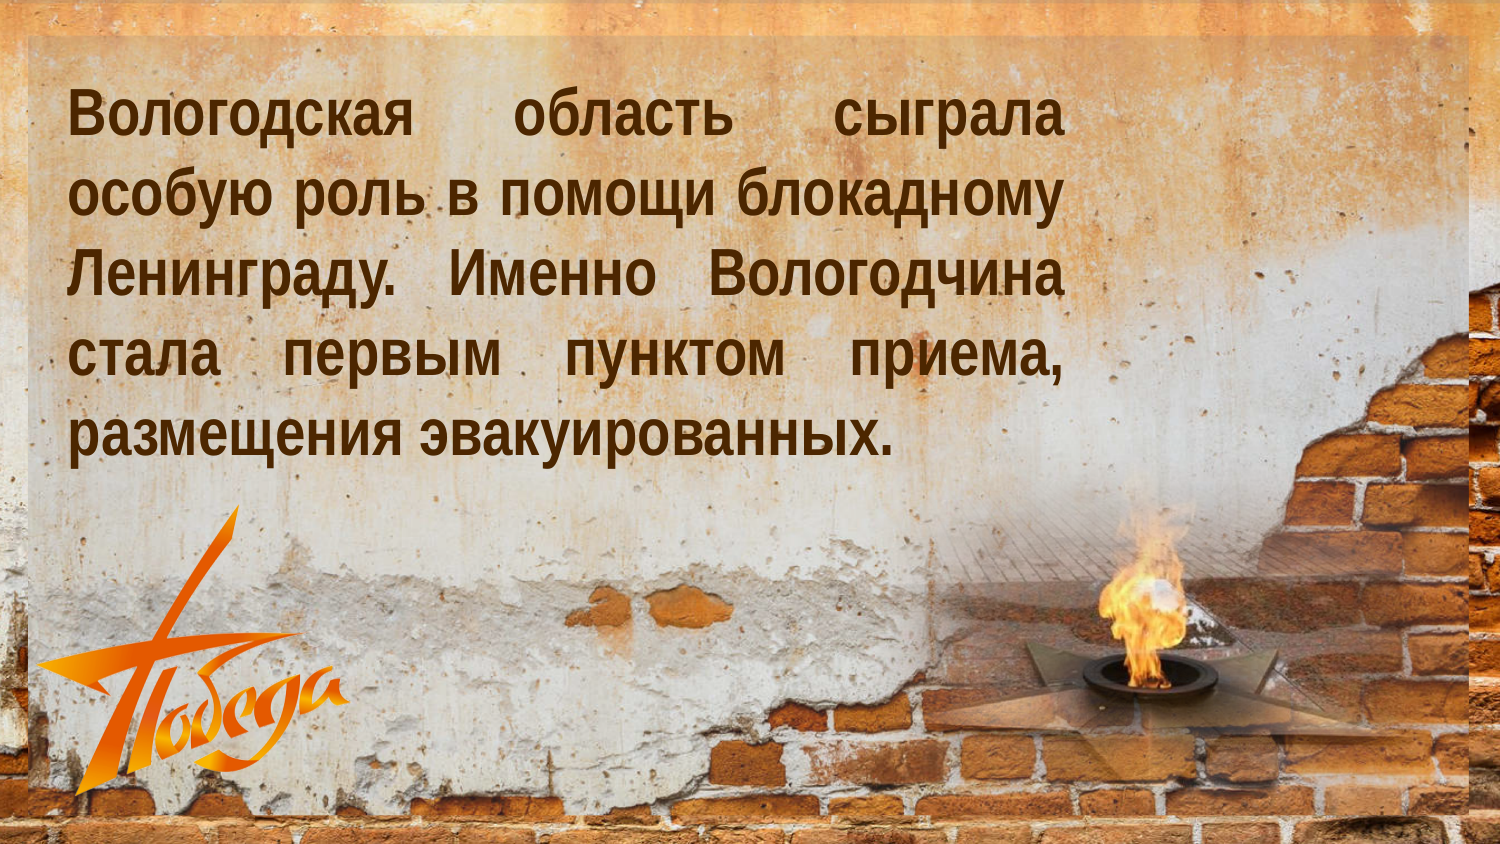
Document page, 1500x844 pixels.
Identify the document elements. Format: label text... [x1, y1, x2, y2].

picture [0, 3, 1500, 844]
text_box Вологодская область сыграла особую роль в помощи блокадному Ленинграду. Именно Вологодчина стала первым пунктом приема, размещения эвакуированных. [53, 61, 1081, 477]
